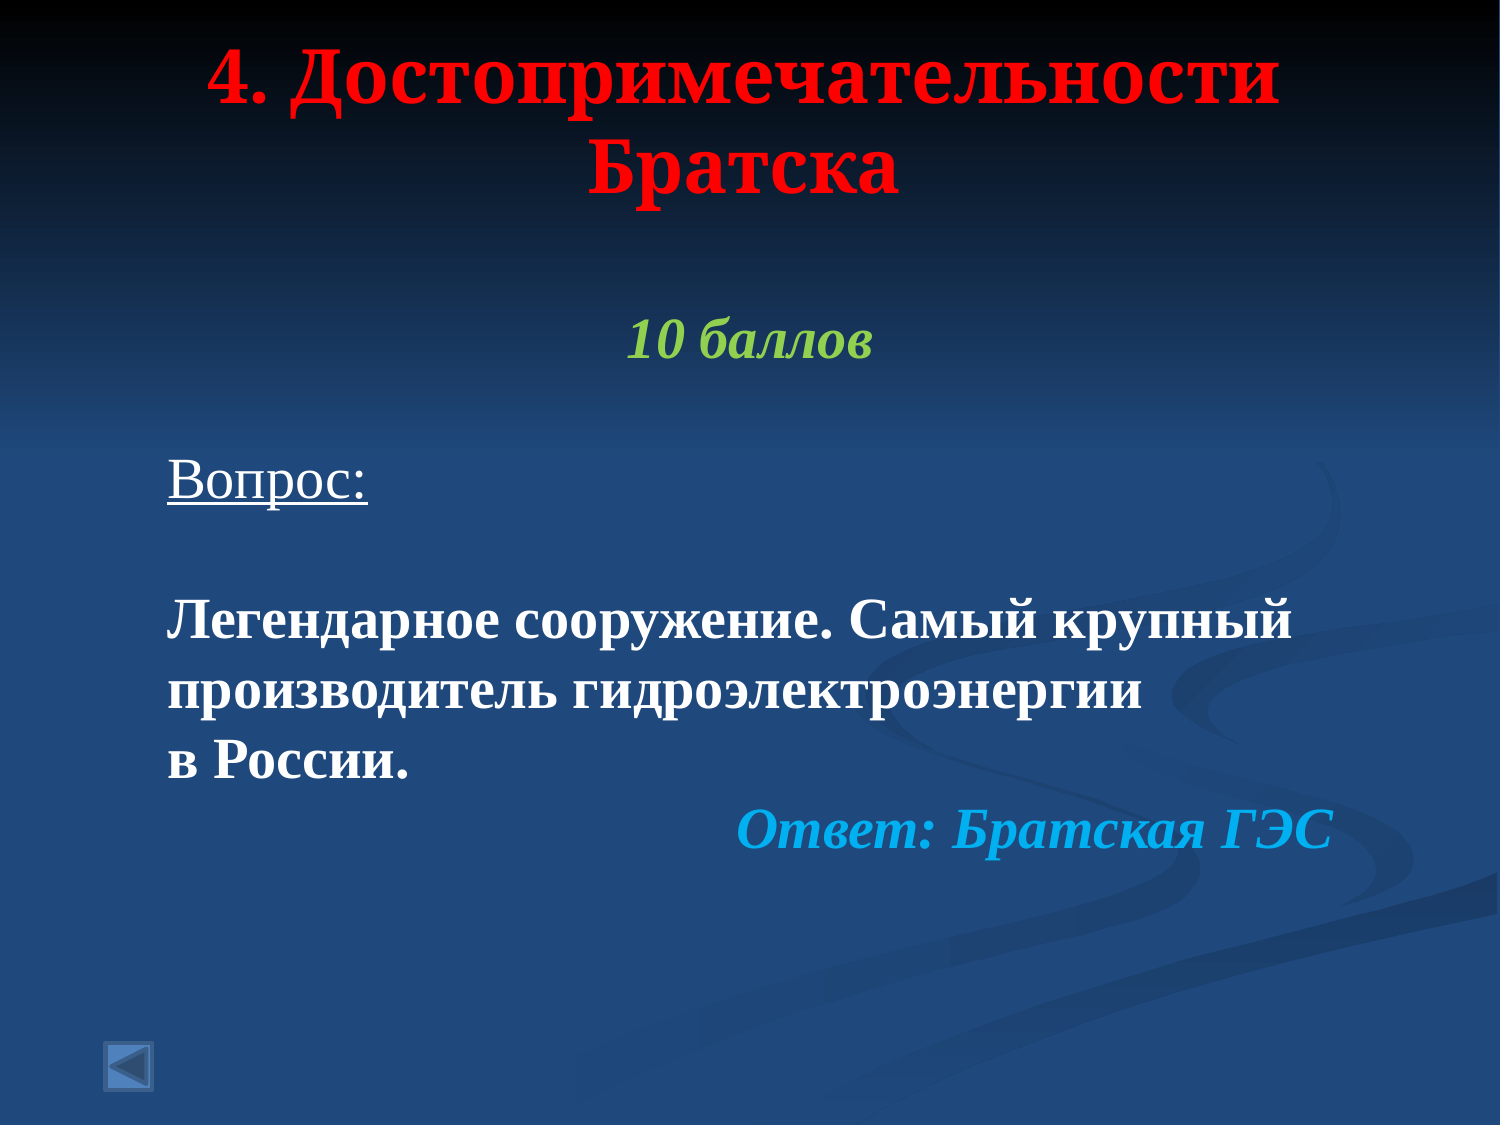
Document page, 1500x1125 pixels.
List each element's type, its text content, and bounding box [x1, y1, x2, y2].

text_box [103, 1041, 154, 1092]
text_box 10 баллов Вопрос: Легендарное сооружение. Самый крупный производитель гидро­электро­энергии в России. Ответ: Братская ГЭС [152, 292, 1348, 938]
title 4. Достопримечательности Братска [40, 89, 1447, 278]
